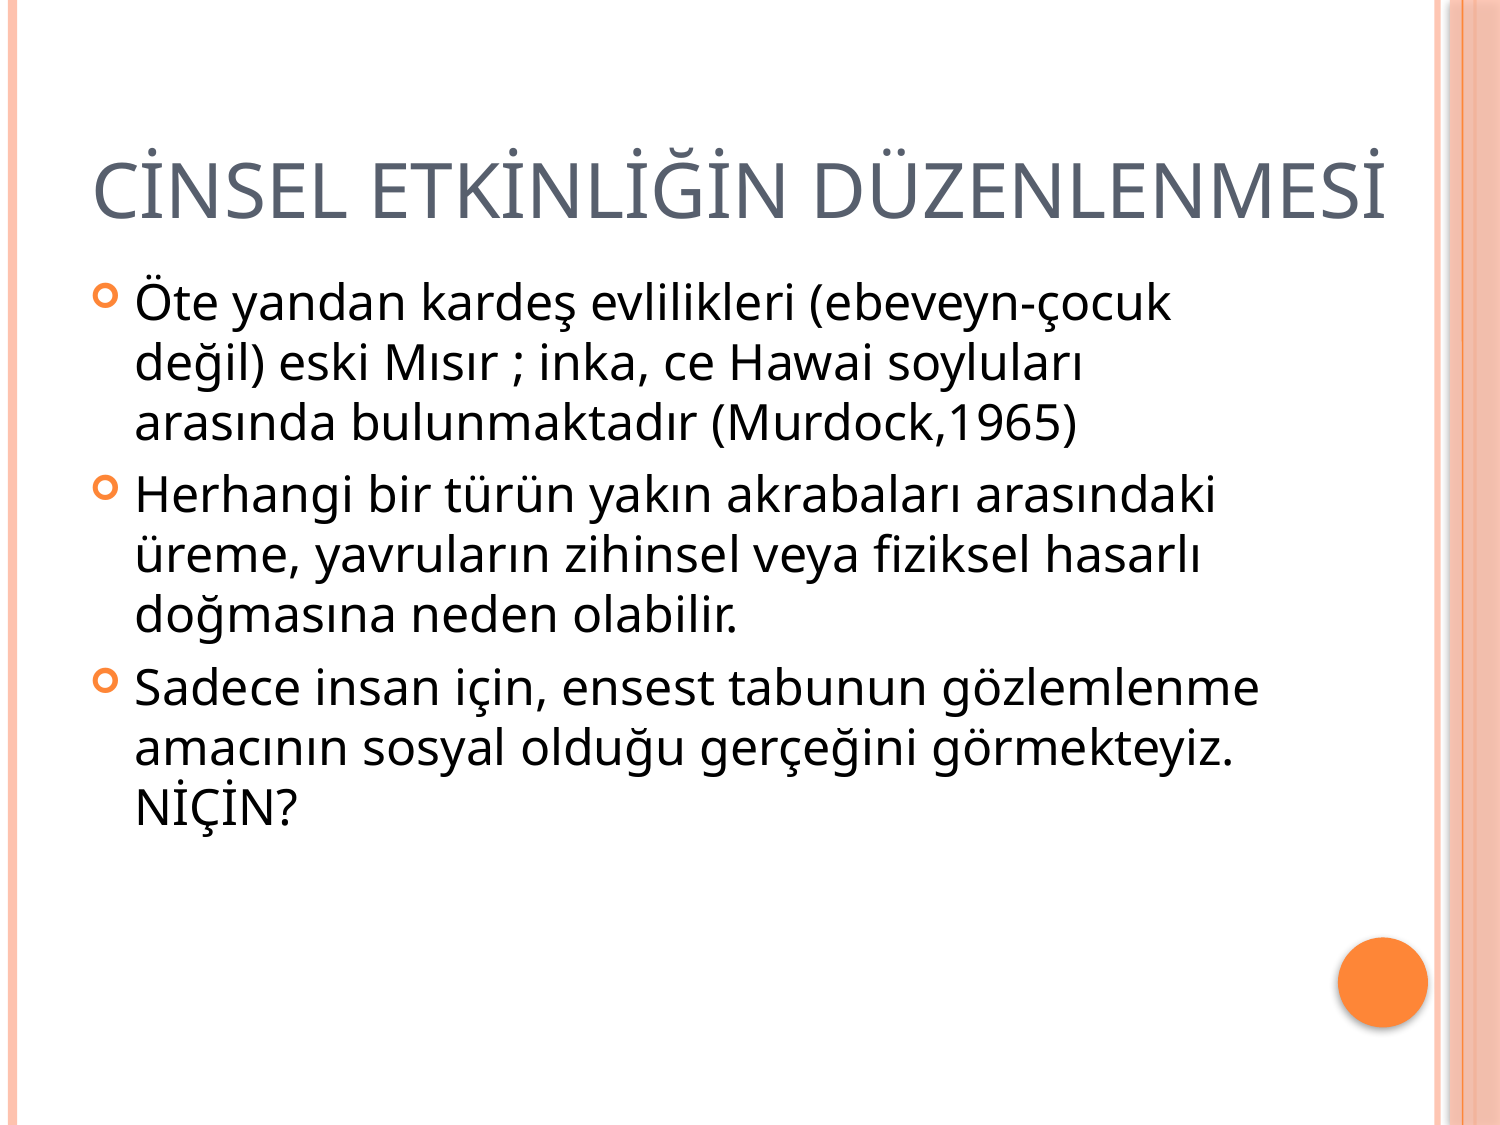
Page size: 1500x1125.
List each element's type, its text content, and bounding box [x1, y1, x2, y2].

list Öte yandan kardeş evlilikleri (ebeveyn-çocuk değil) eski Mısır ; inka, ce Hawai soyluları arasında bulunmaktadır (Murdock,1965) Herhangi bir türün yakın akrabaları arasındaki üreme, yavruların zihinsel veya fiziksel hasarlı doğmasına neden olabilir. Sadece insan için, ensest tabunun gözlemlenme amacının sosyal olduğu gerçeğini görmekteyiz. NİÇİN? [75, 262, 1300, 1062]
title Cinsel Etkinliğin Düzenlenmesi [76, 54, 1427, 242]
